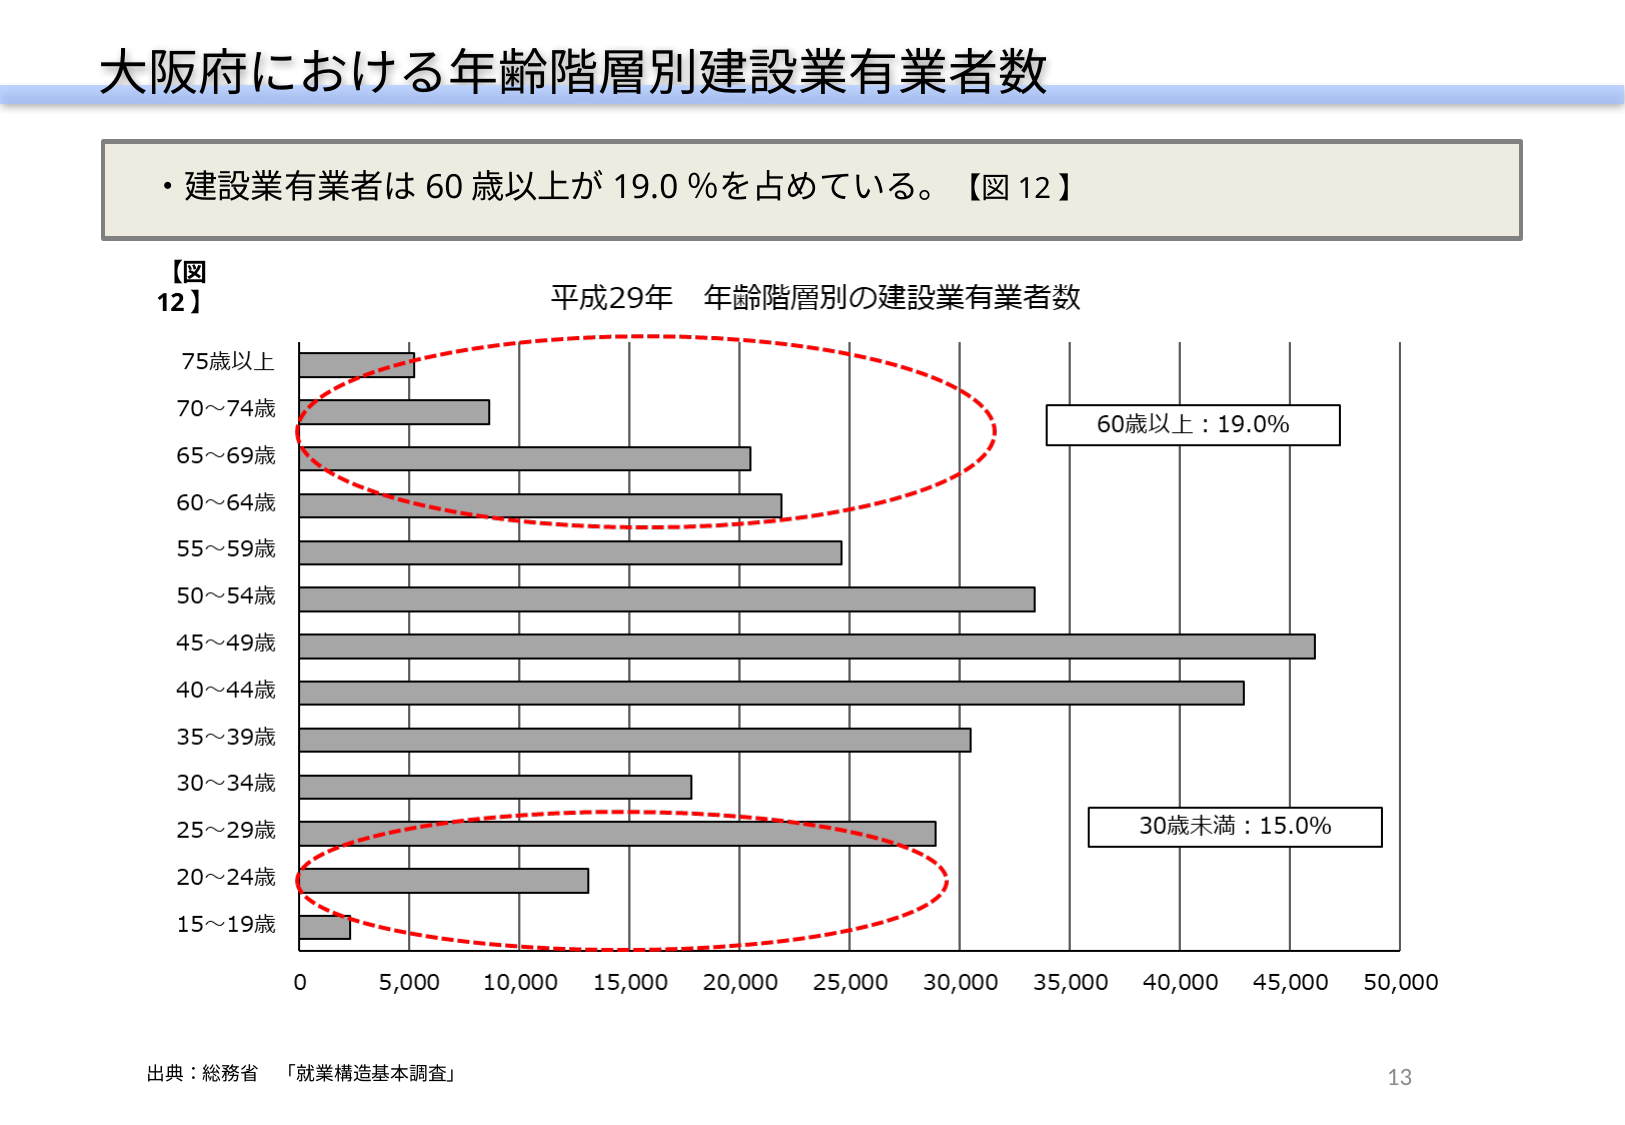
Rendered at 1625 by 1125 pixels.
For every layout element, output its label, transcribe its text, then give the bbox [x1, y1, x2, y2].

text_box 【図12】 [113, 260, 172, 312]
text_box 大阪府における年齢階層別建設業有業者数 [0, 85, 1625, 104]
slide_number 13 [1048, 1045, 1428, 1106]
picture [173, 260, 1451, 1011]
text_box ・建設業有業者は60歳以上が19.0％を占めている。【図12】 [101, 139, 1523, 241]
text_box 出典：総務省 「就業構造基本調査」 [112, 1037, 506, 1108]
